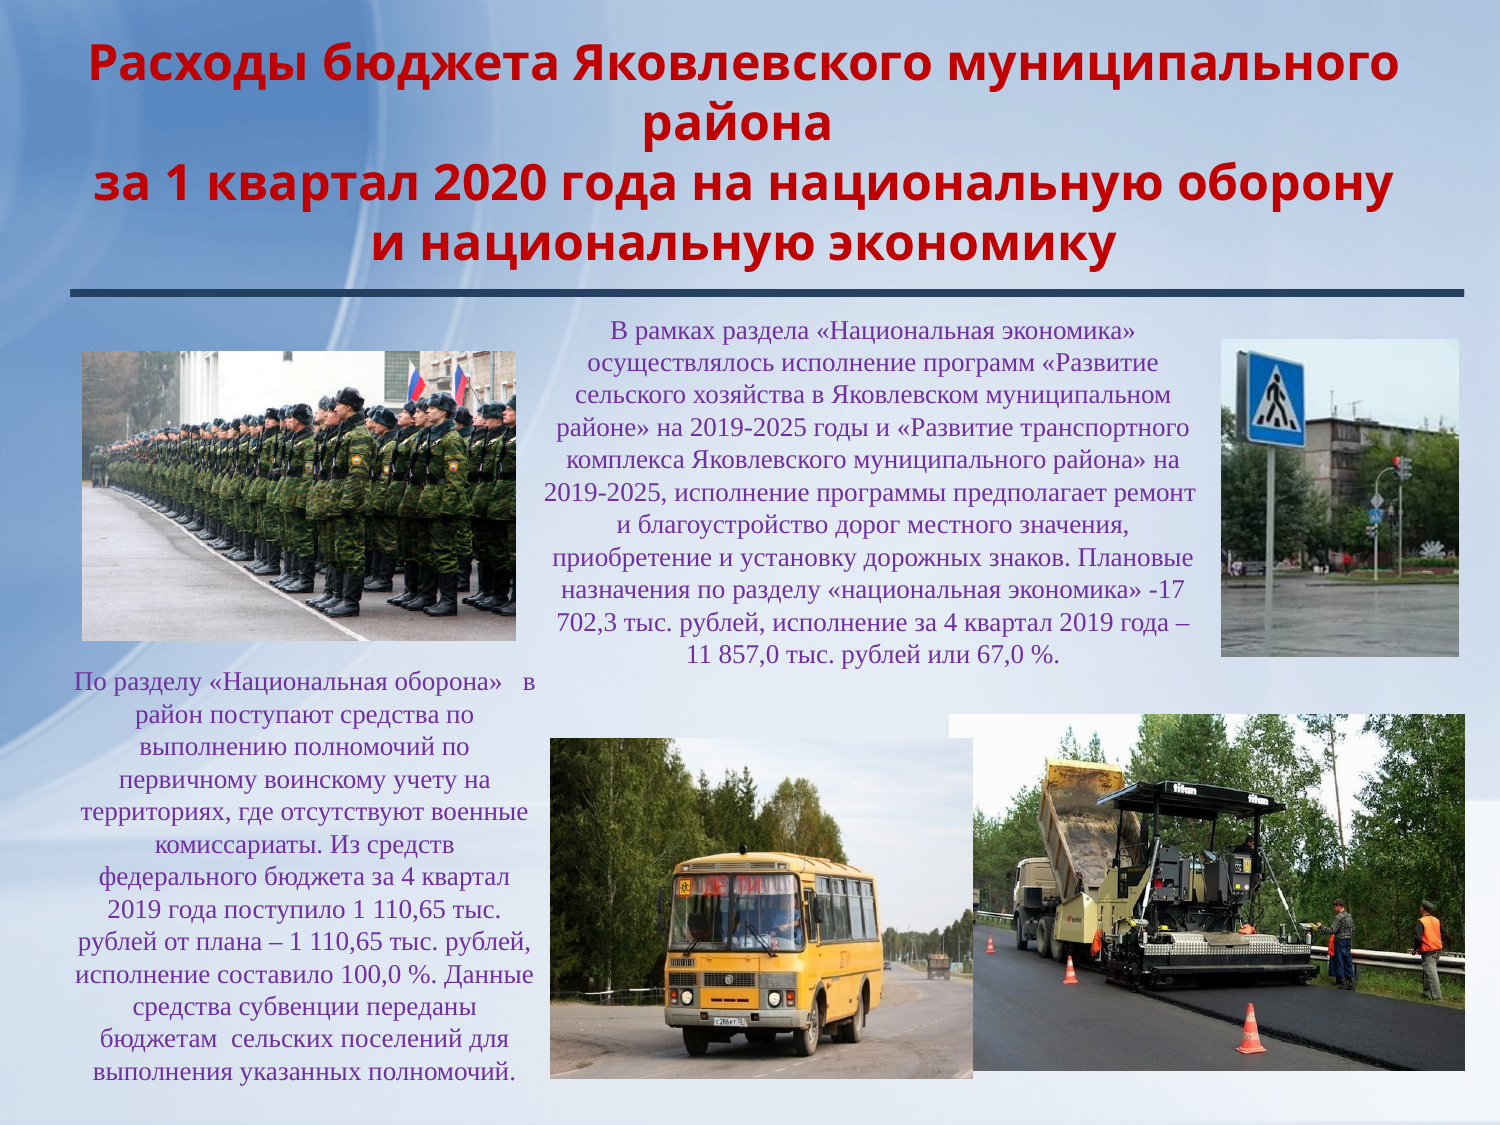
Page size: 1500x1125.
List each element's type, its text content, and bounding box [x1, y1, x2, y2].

picture [0, 0, 1500, 1125]
text_box В рамках раздела «Национальная экономика» осуществлялось исполнение программ «Развитие сельского хозяйства в Яковлевском муниципальном районе» на 2019-2025 годы и «Развитие транспортного комплекса Яковлевского муниципального района» на 2019-2025, исполнение программы предполагает ремонт и благоустройство дорог местного значения, приобретение и установку дорожных знаков. Плановые назначения по разделу «национальная экономика» -17 702,3 тыс. рублей, исполнение за 4 квартал 2019 года – 11 857,0 тыс. рублей или 67,0 %. [527, 304, 1219, 677]
text_box По разделу «Национальная оборона» в район поступают средства по выполнению полномочий по первичному воинскому учету на территориях, где отсутствуют военные комиссариаты. Из средств федерального бюджета за 4 квартал 2019 года поступило 1 110,65 тыс. рублей от плана – 1 110,65 тыс. рублей, исполнение составило 100,0 %. Данные средства субвенции переданы бюджетам сельских поселений для выполнения указанных полномочий. [58, 656, 551, 1094]
text_box Расходы бюджета Яковлевского муниципального района за 1 квартал 2020 года на национальную оборону и национальную экономику [58, 23, 1430, 279]
